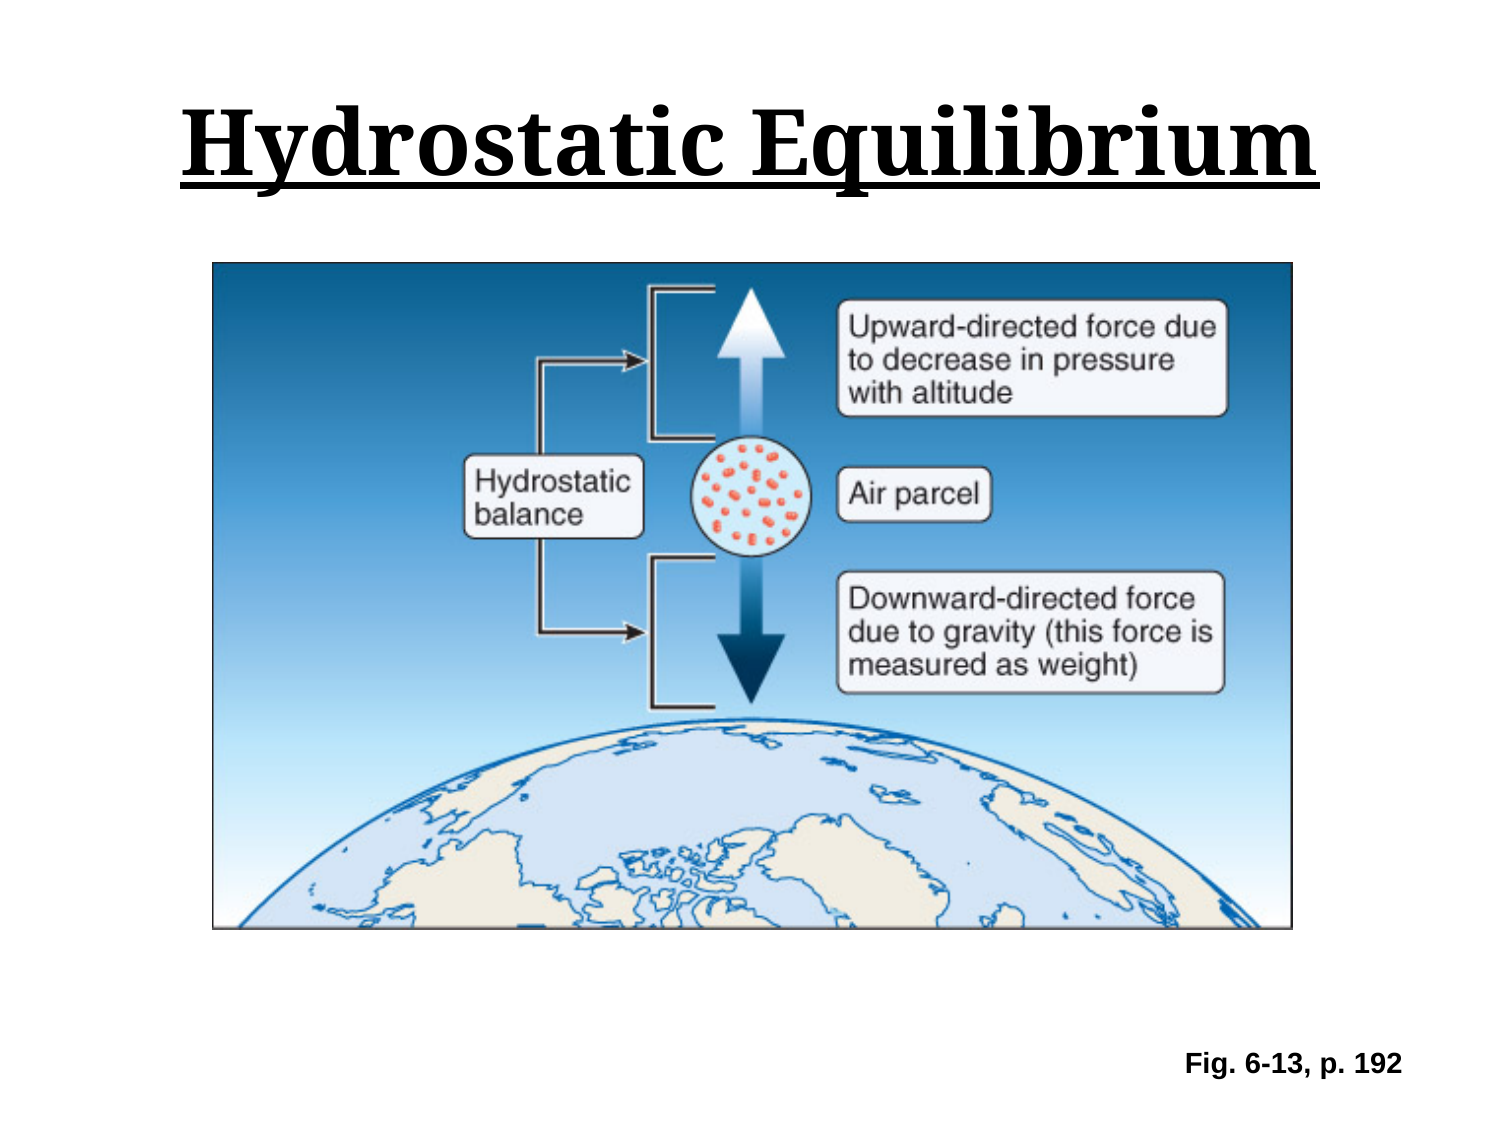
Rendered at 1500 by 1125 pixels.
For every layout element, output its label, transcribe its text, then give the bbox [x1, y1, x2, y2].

title Hydrostatic Equilibrium [75, 45, 1425, 233]
picture [212, 262, 1294, 930]
text_box Fig. 6-13, p. 192 [1224, 1037, 1417, 1075]
